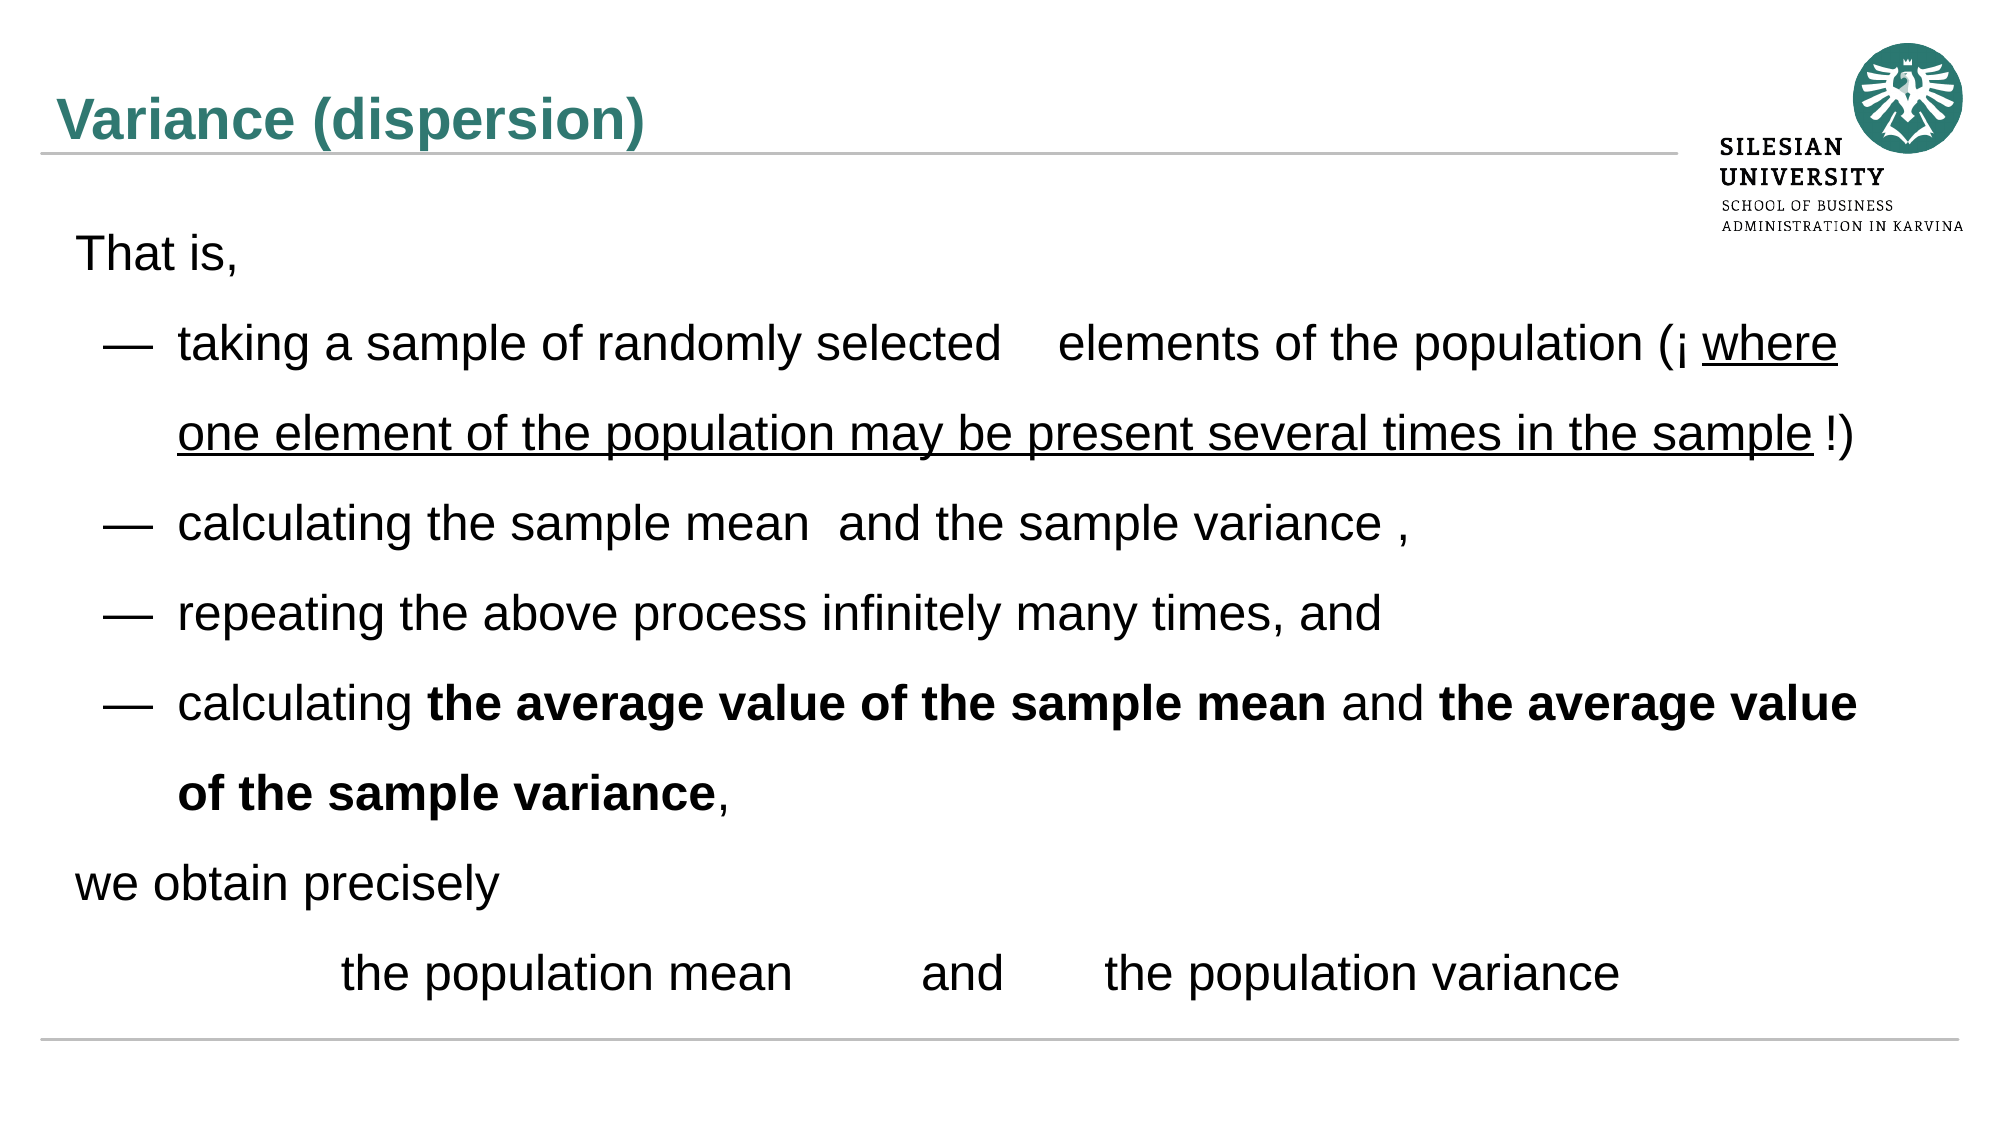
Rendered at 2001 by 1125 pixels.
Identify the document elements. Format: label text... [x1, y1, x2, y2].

title Variance (dispersion) [41, 73, 1636, 150]
picture [1720, 43, 1963, 231]
